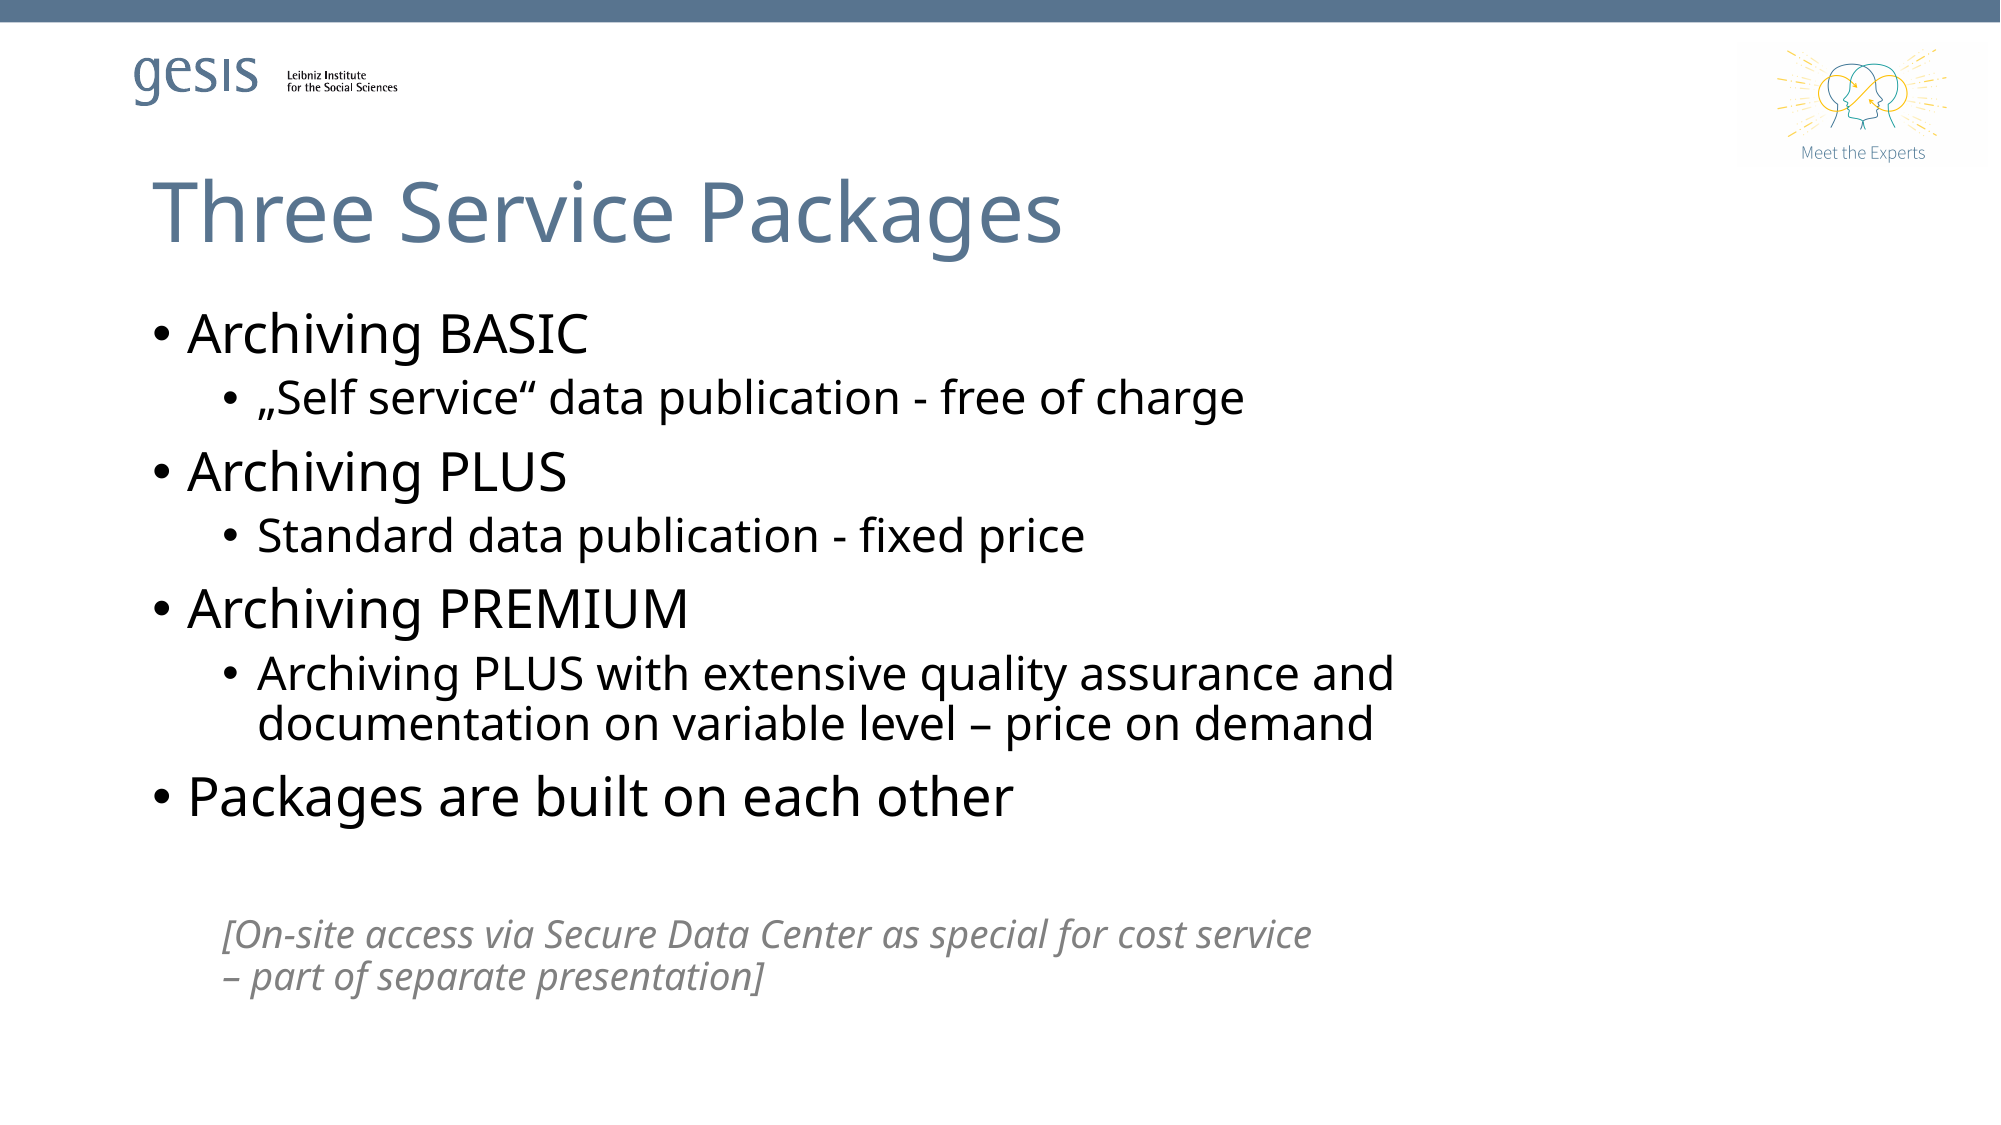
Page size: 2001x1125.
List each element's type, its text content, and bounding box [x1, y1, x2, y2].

picture [1737, 42, 1988, 167]
title Three Service Packages [137, 152, 1863, 278]
list Archiving BASIC „Self service“ data publication - free of charge Archiving PLUS Standard data publication - fixed price Archiving PREMIUM Archiving PLUS with extensive quality assurance and documentation on variable level – price on demand Packages are built on each other [On-site access via Secure Data Center as special for cost service – part of separate presentation] [137, 299, 1863, 1014]
